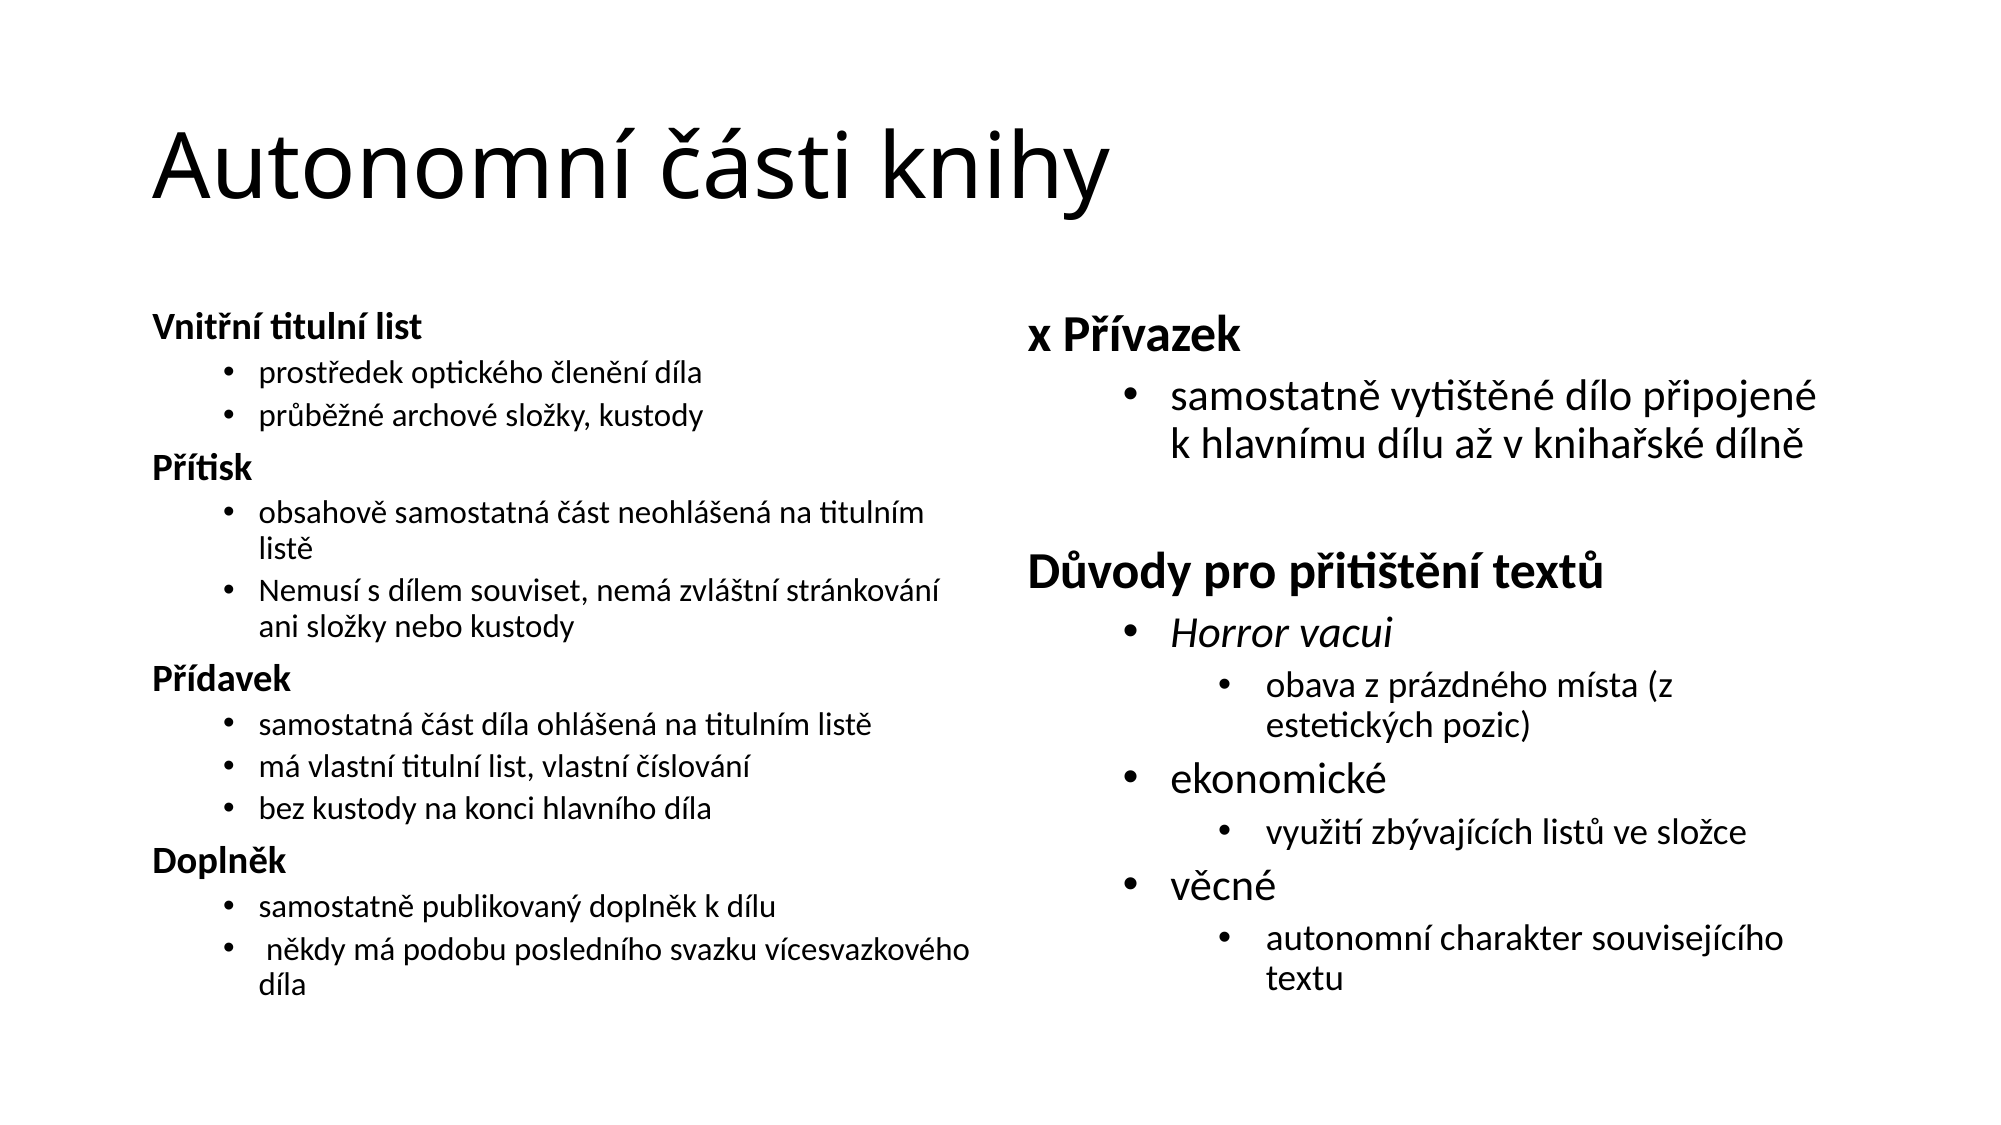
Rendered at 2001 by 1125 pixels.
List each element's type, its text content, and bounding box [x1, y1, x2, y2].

list Vnitřní titulní list prostředek optického členění díla průběžné archové složky, kustody Přítisk obsahově samostatná část neohlášená na titulním listě Nemusí s dílem souviset, nemá zvláštní stránkování ani složky nebo kustody Přídavek samostatná část díla ohlášená na titulním listě má vlastní titulní list, vlastní číslování bez kustody na konci hlavního díla Doplněk samostatně publikovaný doplněk k dílu někdy má podobu posledního svazku vícesvazkového díla [137, 299, 988, 1014]
title Autonomní části knihy [137, 59, 1863, 278]
list x Přívazek samostatně vytištěné dílo připojené k hlavnímu dílu až v knihařské dílně Důvody pro přitištění textů Horror vacui obava z prázdného místa (z estetických pozic) ekonomické využití zbývajících listů ve složce věcné autonomní charakter souvisejícího textu [1012, 299, 1863, 1014]
